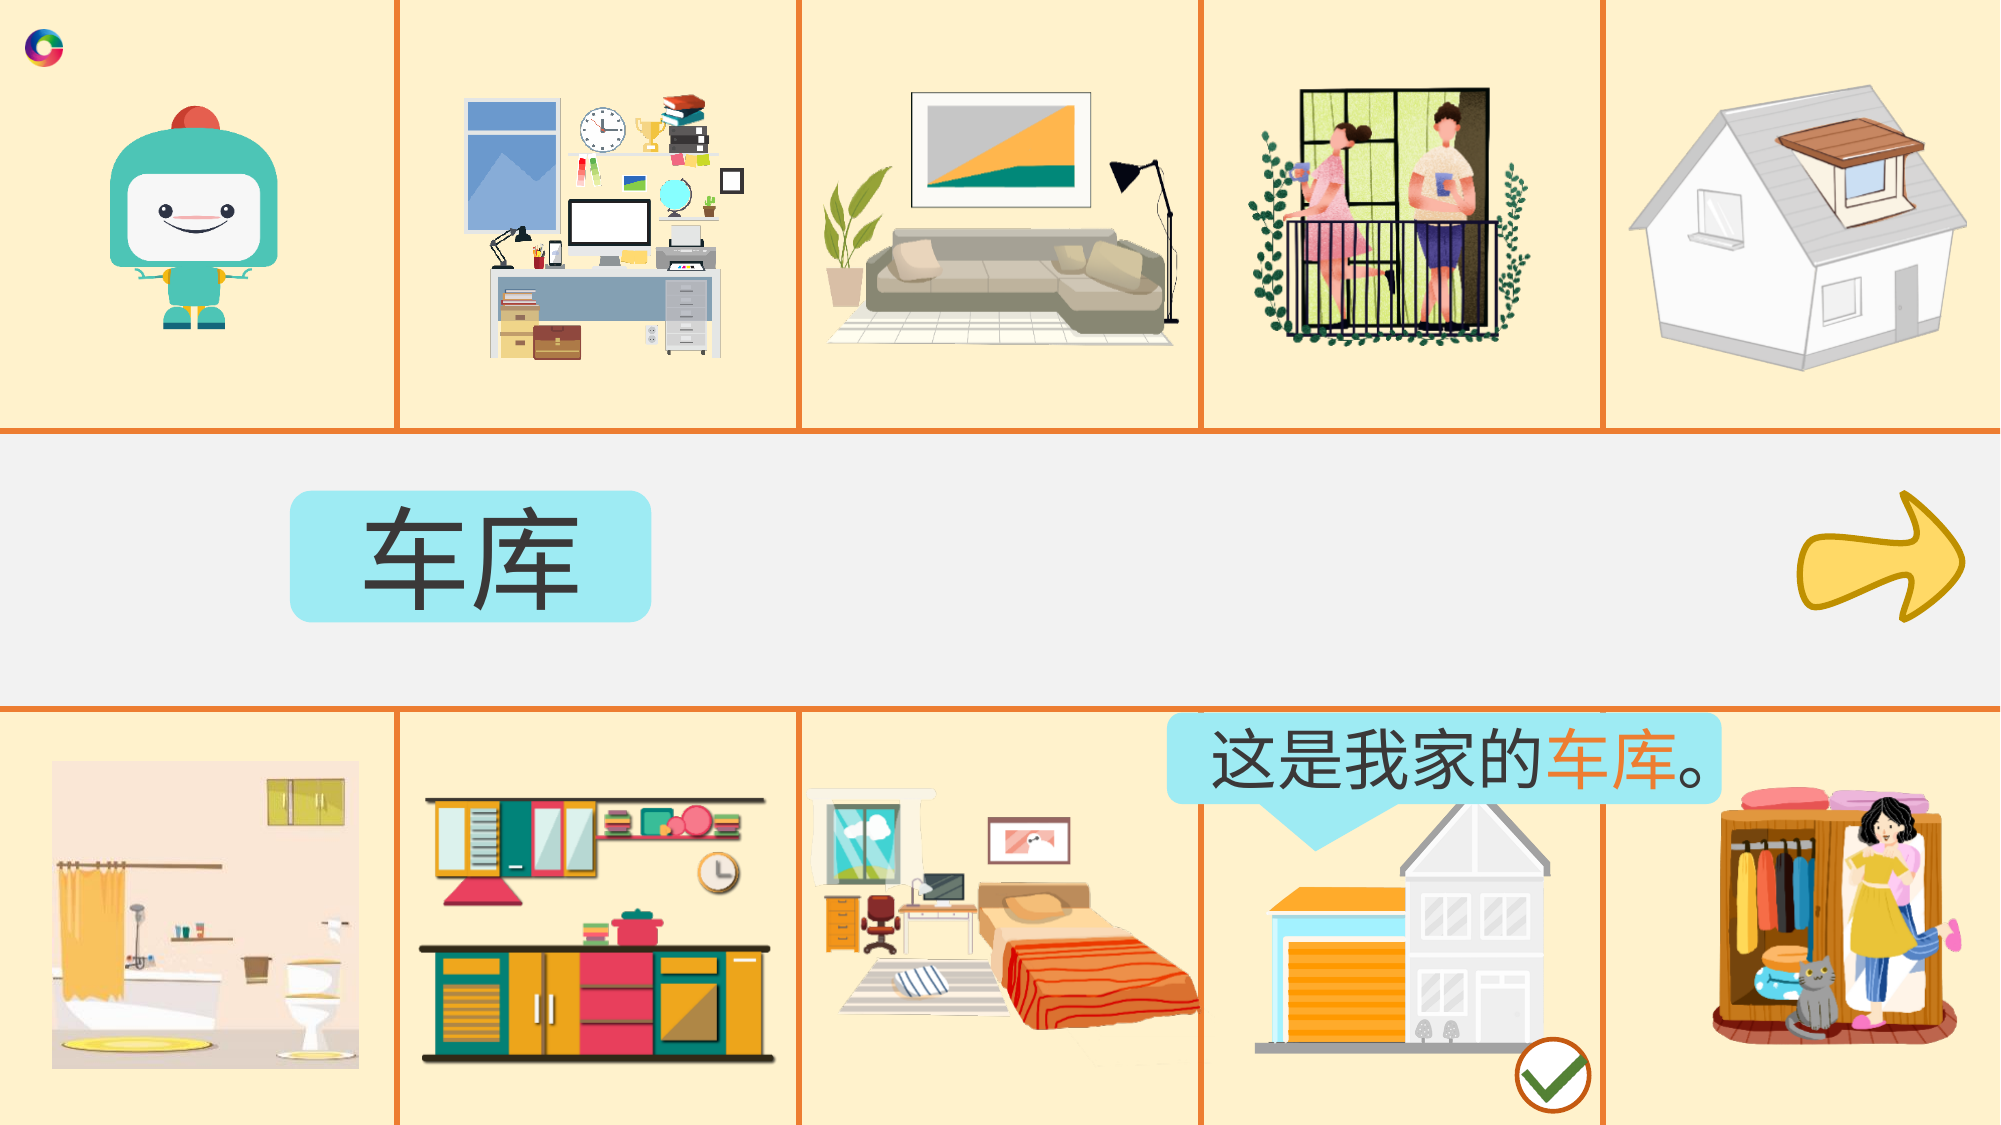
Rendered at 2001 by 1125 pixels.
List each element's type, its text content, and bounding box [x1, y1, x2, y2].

picture [810, 0, 1208, 398]
text_box [809, 6, 1198, 425]
text_box [1204, 693, 1601, 711]
picture [25, 29, 63, 67]
text_box [1798, 492, 1964, 621]
picture [65, 84, 328, 347]
text_box [402, 0, 791, 418]
text_box 这是我家的车库。 [1165, 711, 1723, 853]
text_box [2, 710, 391, 1125]
text_box [1607, 710, 1997, 1125]
text_box [1204, 806, 1601, 1125]
text_box [1208, 0, 1598, 418]
picture [1192, 806, 1204, 1125]
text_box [1516, 1039, 1590, 1112]
text_box 车库 [288, 489, 653, 624]
picture [791, 719, 803, 1125]
text_box [402, 705, 791, 1125]
text_box [1602, 0, 1991, 418]
text_box [803, 705, 1192, 1125]
